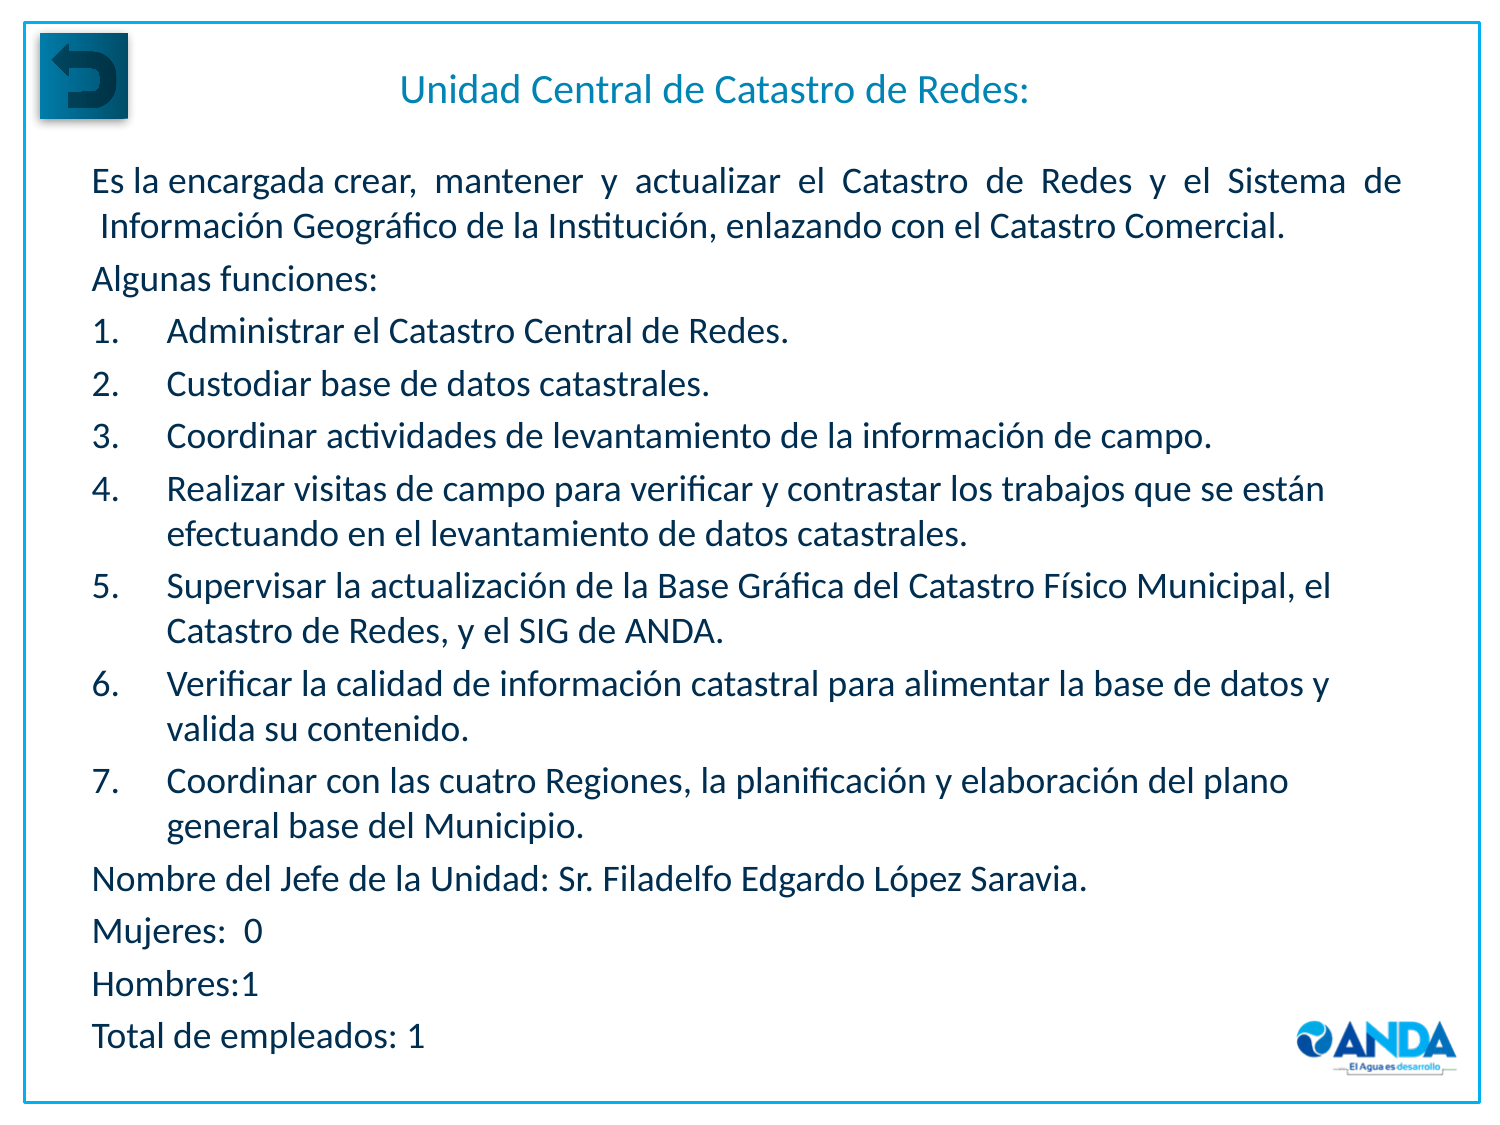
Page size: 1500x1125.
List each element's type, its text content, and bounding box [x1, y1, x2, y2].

text_box Unidad Central de Catastro de Redes: [179, 54, 1255, 170]
picture [1281, 1011, 1472, 1085]
text_box [39, 33, 129, 119]
list Es la encargada crear, mantener y actualizar el Catastro de Redes y el Sistema de Información Geográfico de la Institución, enlazando con el Catastro Comercial. Algunas funciones: Administrar el Catastro Central de Redes. Custodiar base de datos catastrales. Coordinar actividades de levantamiento de la información de campo. Realizar visitas de campo para verificar y contrastar los trabajos que se están efectuando en el levantamiento de datos catastrales. Supervisar la actualización de la Base Gráfica del Catastro Físico Municipal, el Catastro de Redes, y el SIG de ANDA. Verificar la calidad de información catastral para alimentar la base de datos y valida su contenido. Coordinar con las cuatro Regiones, la planificación y elaboración del plano general base del Municipio. Nombre del Jefe de la Unidad: Sr. Filadelfo Edgardo López Saravia. Mujeres: 0 Hombres:1 Total de empleados: 1 [76, 149, 1427, 1035]
